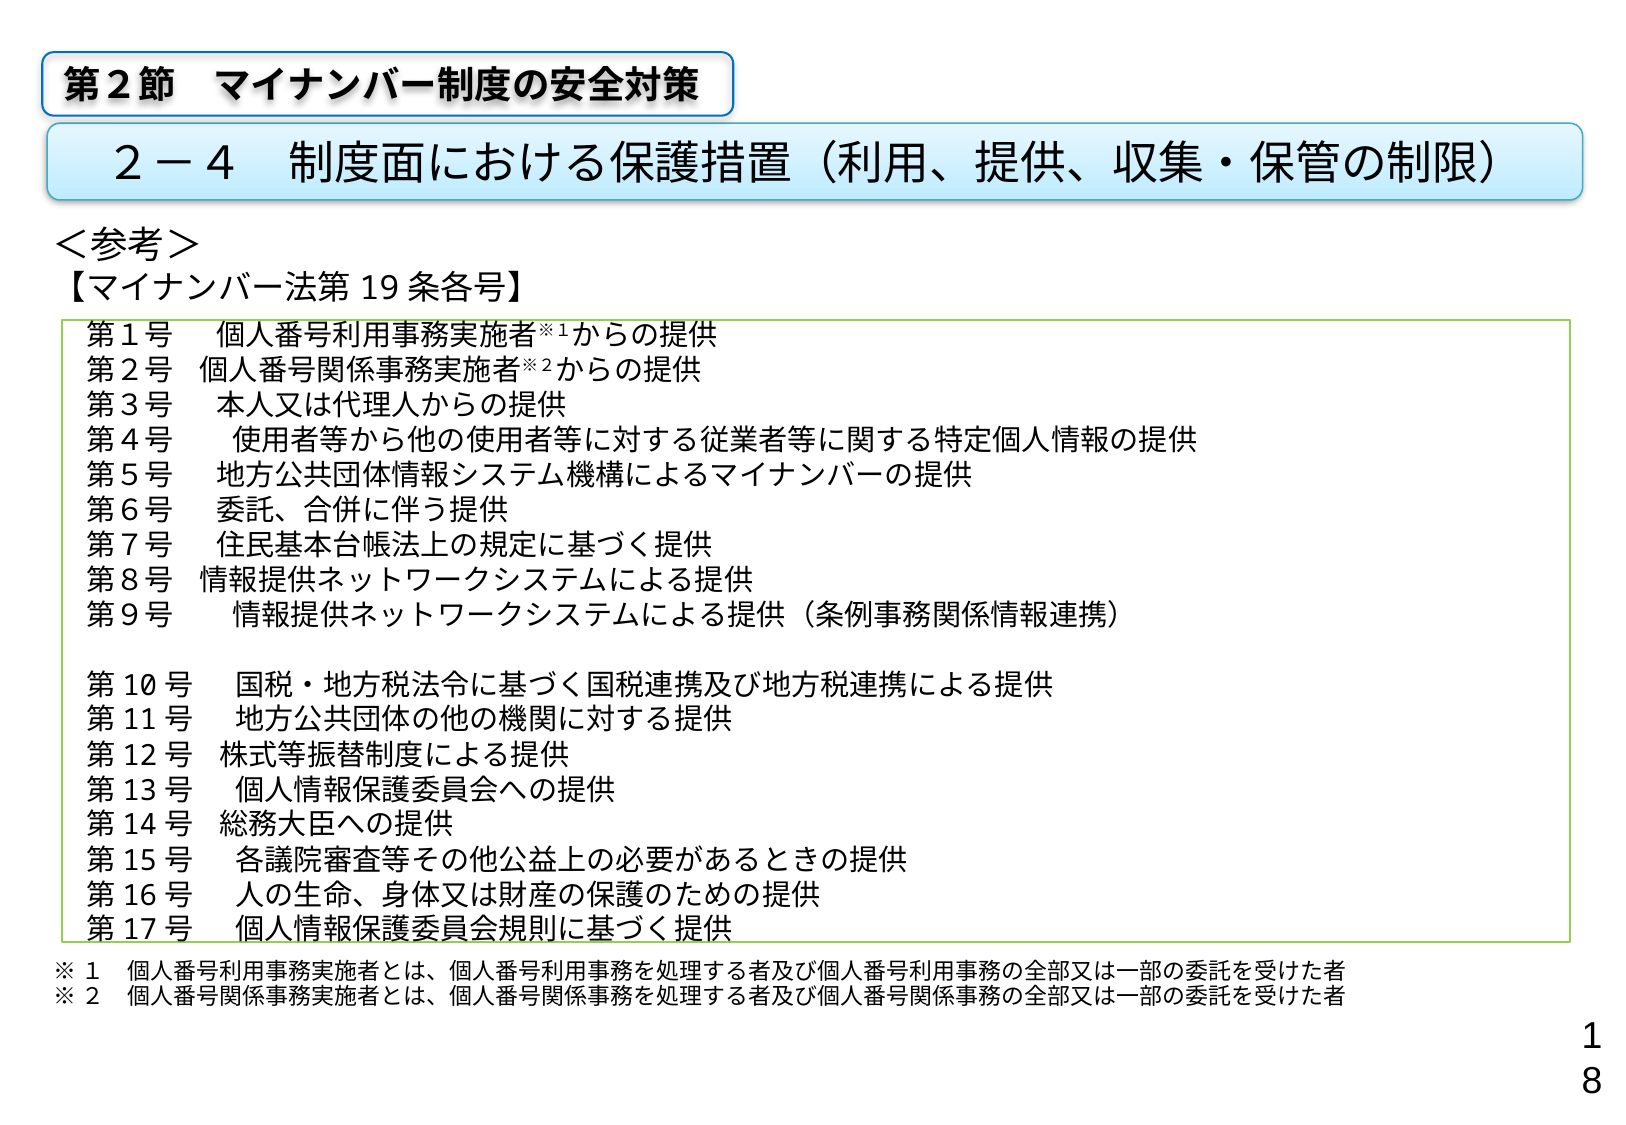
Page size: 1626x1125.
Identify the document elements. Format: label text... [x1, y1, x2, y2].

text_box ＜参考＞ 【マイナンバー法第19条各号】 [31, 219, 603, 309]
text_box 18 [1581, 1026, 1620, 1087]
text_box ※１ 個人番号利用事務実施者とは、個人番号利用事務を処理する者及び個人番号利用事務の全部又は一部の委託を受けた者 ※２ 個人番号関係事務実施者とは、個人番号関係事務を処理する者及び個人番号関係事務の全部又は一部の委託を受けた者 [47, 941, 1544, 1052]
text_box 第２節 マイナンバー制度の安全対策 [41, 51, 734, 117]
text_box 第１号 個人番号利用事務実施者※１からの提供 第２号 個人番号関係事務実施者※２からの提供 第３号 本人又は代理人からの提供 第４号 使用者等から他の使用者等に対する従業者等に関する特定個人情報の提供 第５号 地方公共団体情報システム機構によるマイナンバーの提供 第６号 委託、合併に伴う提供 第７号 住民基本台帳法上の規定に基づく提供 第８号 情報提供ネットワークシステムによる提供 第９号 情報提供ネットワークシステムによる提供（条例事務関係情報連携） 第10号 国税・地方税法令に基づく国税連携及び地方税連携による提供 第11号 地方公共団体の他の機関に対する提供 第12号 株式等振替制度による提供 第13号 個人情報保護委員会への提供 第14号 総務大臣への提供 第15号 各議院審査等その他公益上の必要があるときの提供 第16号 人の生命、身体又は財産の保護のための提供 第17号 個人情報保護委員会規則に基づく提供 [60, 318, 1572, 944]
text_box ２－４ 制度面における保護措置（利用、提供、収集・保管の制限） [47, 123, 1583, 200]
